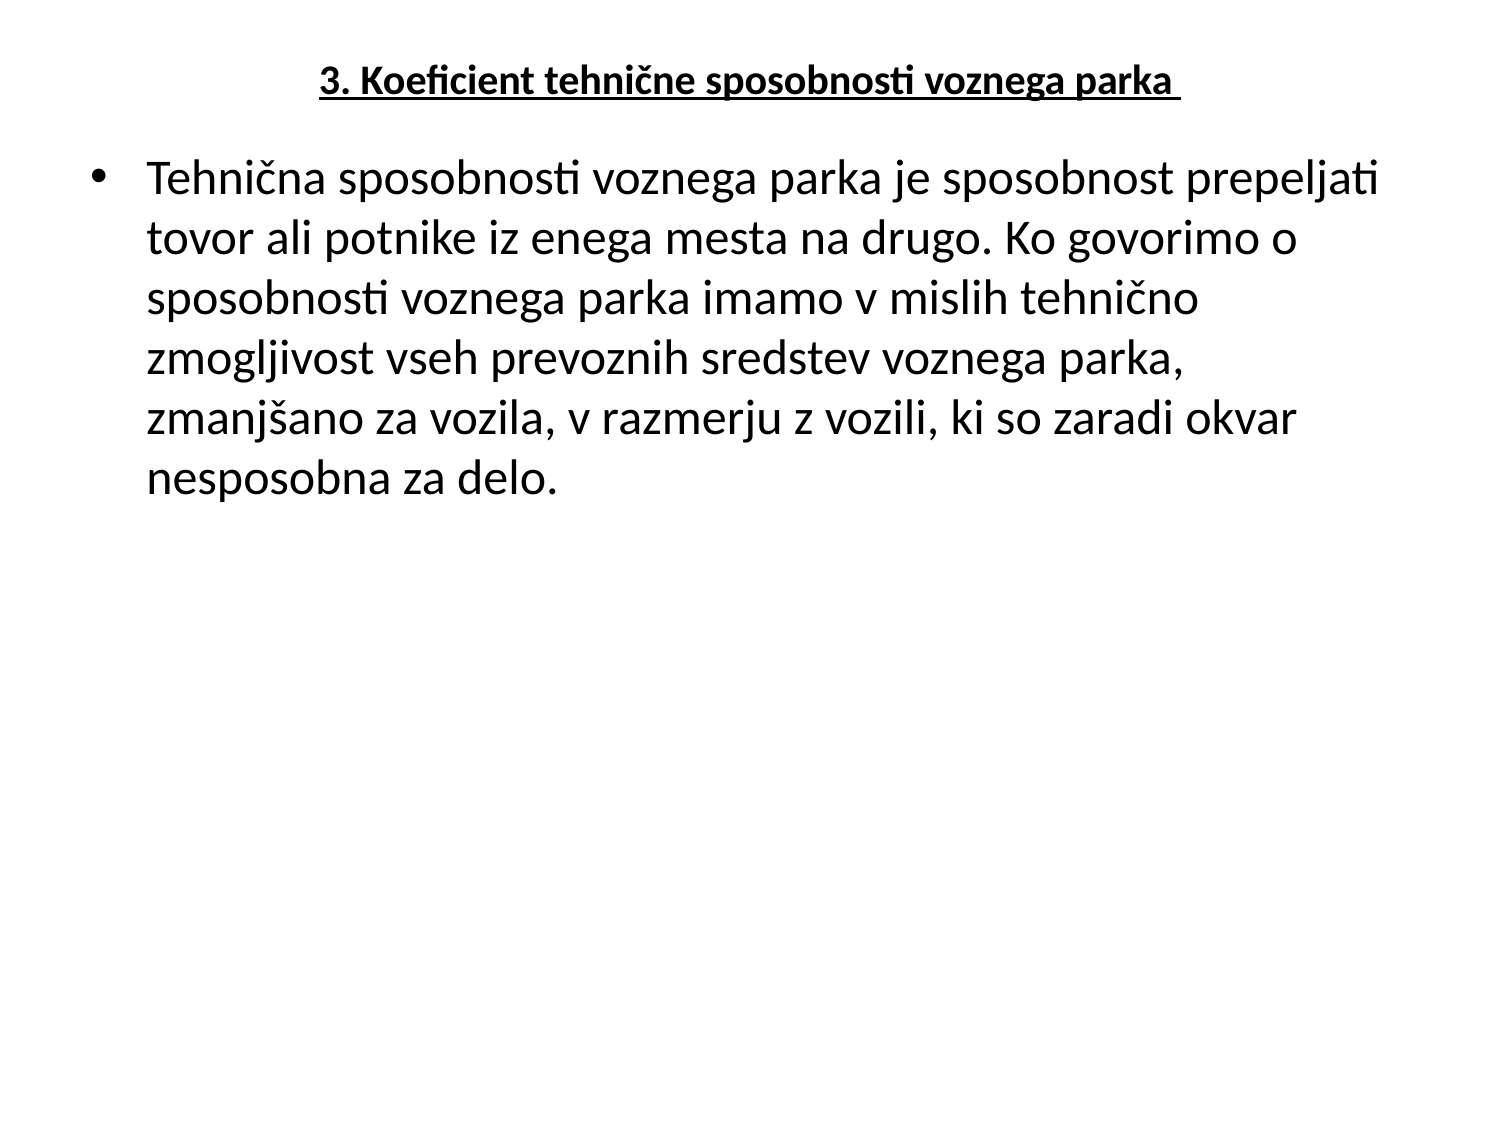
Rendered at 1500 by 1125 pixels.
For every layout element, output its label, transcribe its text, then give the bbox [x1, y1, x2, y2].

title 3. Koeficient tehnične sposobnosti voznega parka [75, 45, 1425, 161]
